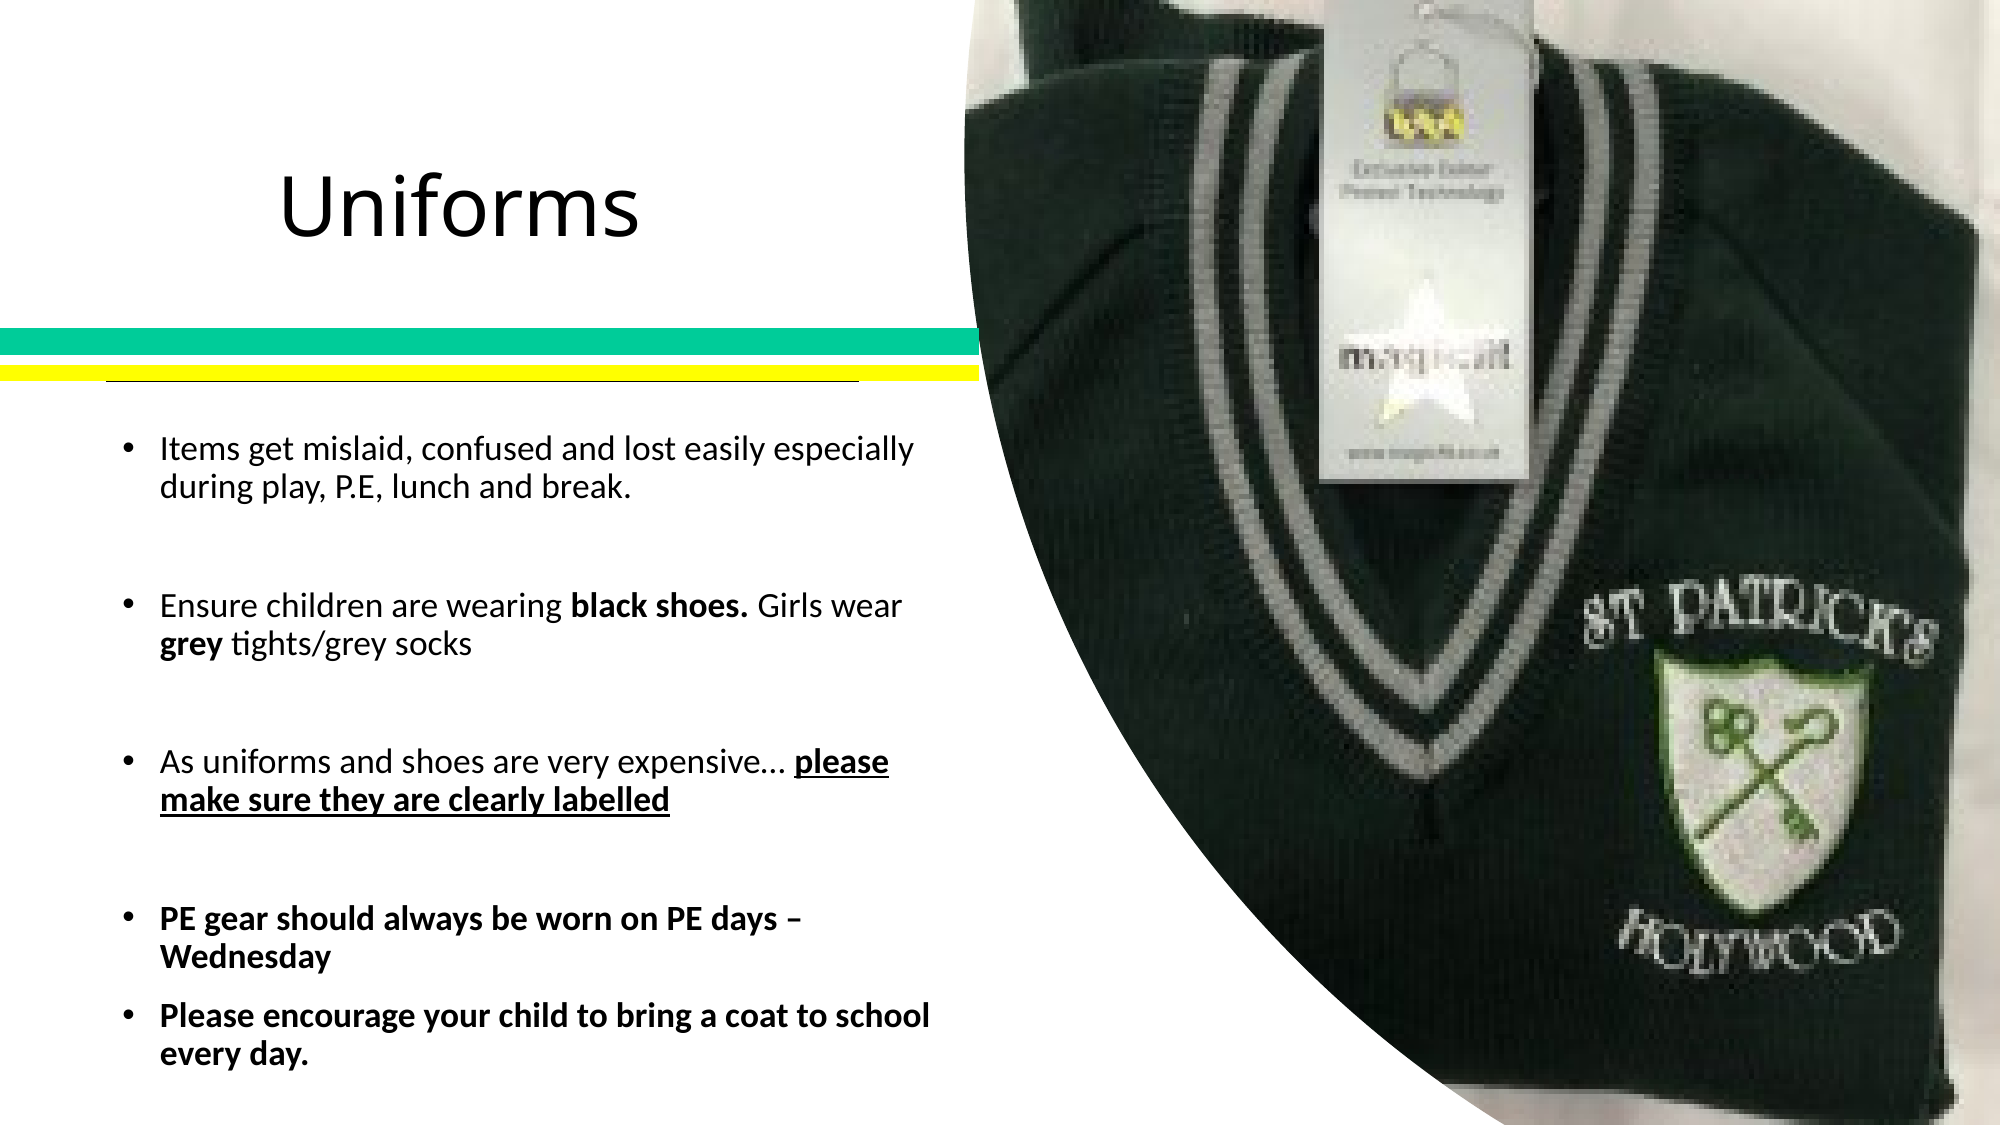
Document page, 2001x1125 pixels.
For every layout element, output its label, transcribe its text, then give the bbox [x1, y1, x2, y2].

text_box [0, 365, 964, 381]
picture [964, 0, 2000, 1125]
title Uniforms [75, 115, 845, 304]
text_box [0, 328, 964, 355]
list Items get mislaid, confused and lost easily especially during play, P.E, lunch and break. Ensure children are wearing black shoes. Girls wear grey tights/grey socks As uniforms and shoes are very expensive… please make sure they are clearly labelled PE gear should always be worn on PE days – Wednesday Please encourage your child to bring a coat to school every day. [107, 422, 948, 1084]
